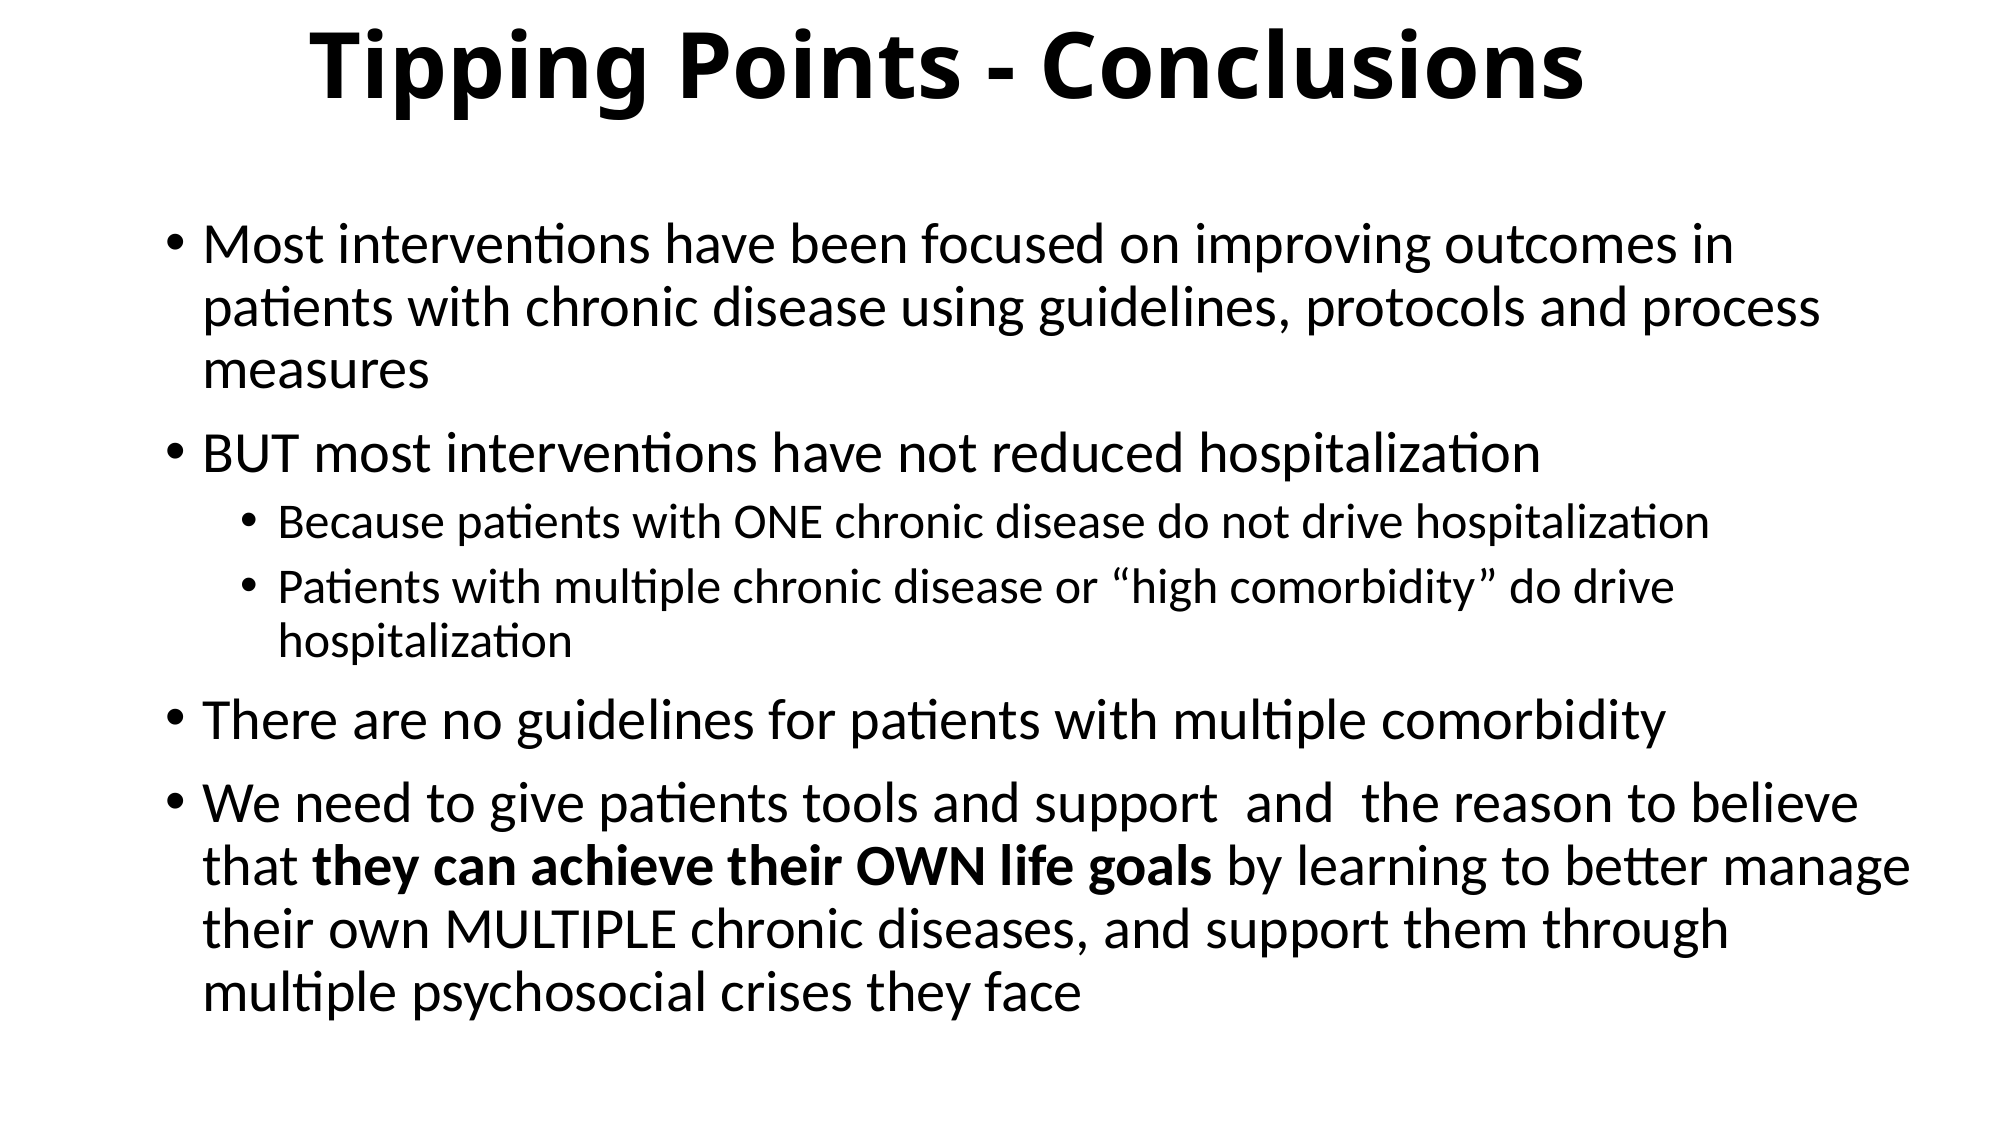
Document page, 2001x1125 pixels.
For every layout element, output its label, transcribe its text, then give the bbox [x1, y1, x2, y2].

text_box Tipping Points - Conclusions [85, 0, 1811, 178]
list Most interventions have been focused on improving outcomes in patients with chronic disease using guidelines, protocols and process measures BUT most interventions have not reduced hospitalization Because patients with ONE chronic disease do not drive hospitalization Patients with multiple chronic disease or “high comorbidity” do drive hospitalization There are no guidelines for patients with multiple comorbidity We need to give patients tools and support and the reason to believe that they can achieve their OWN life goals by learning to better manage their own MULTIPLE chronic diseases, and support them through multiple psychosocial crises they face [150, 205, 1937, 1041]
